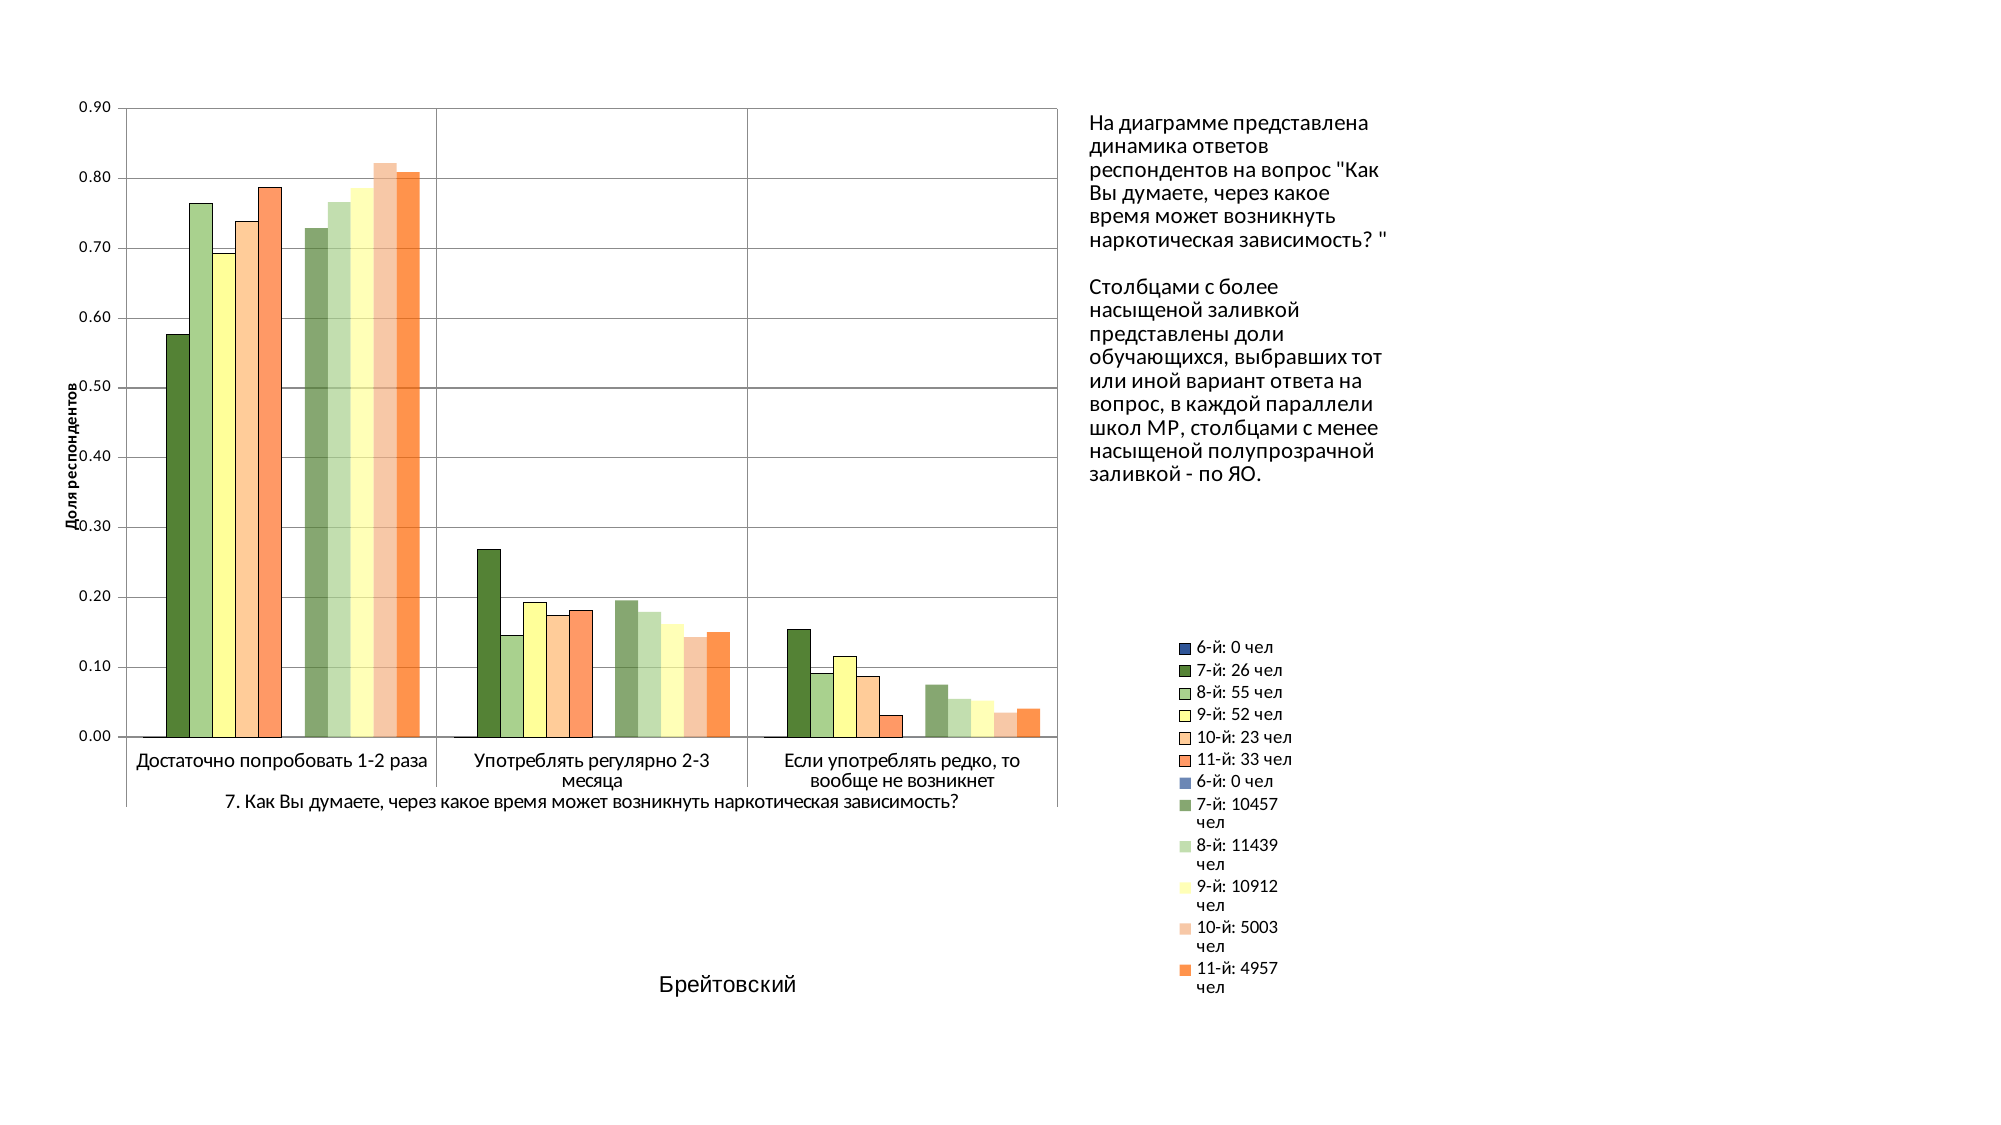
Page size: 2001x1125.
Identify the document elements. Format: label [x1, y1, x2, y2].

chart [59, 58, 1414, 1056]
